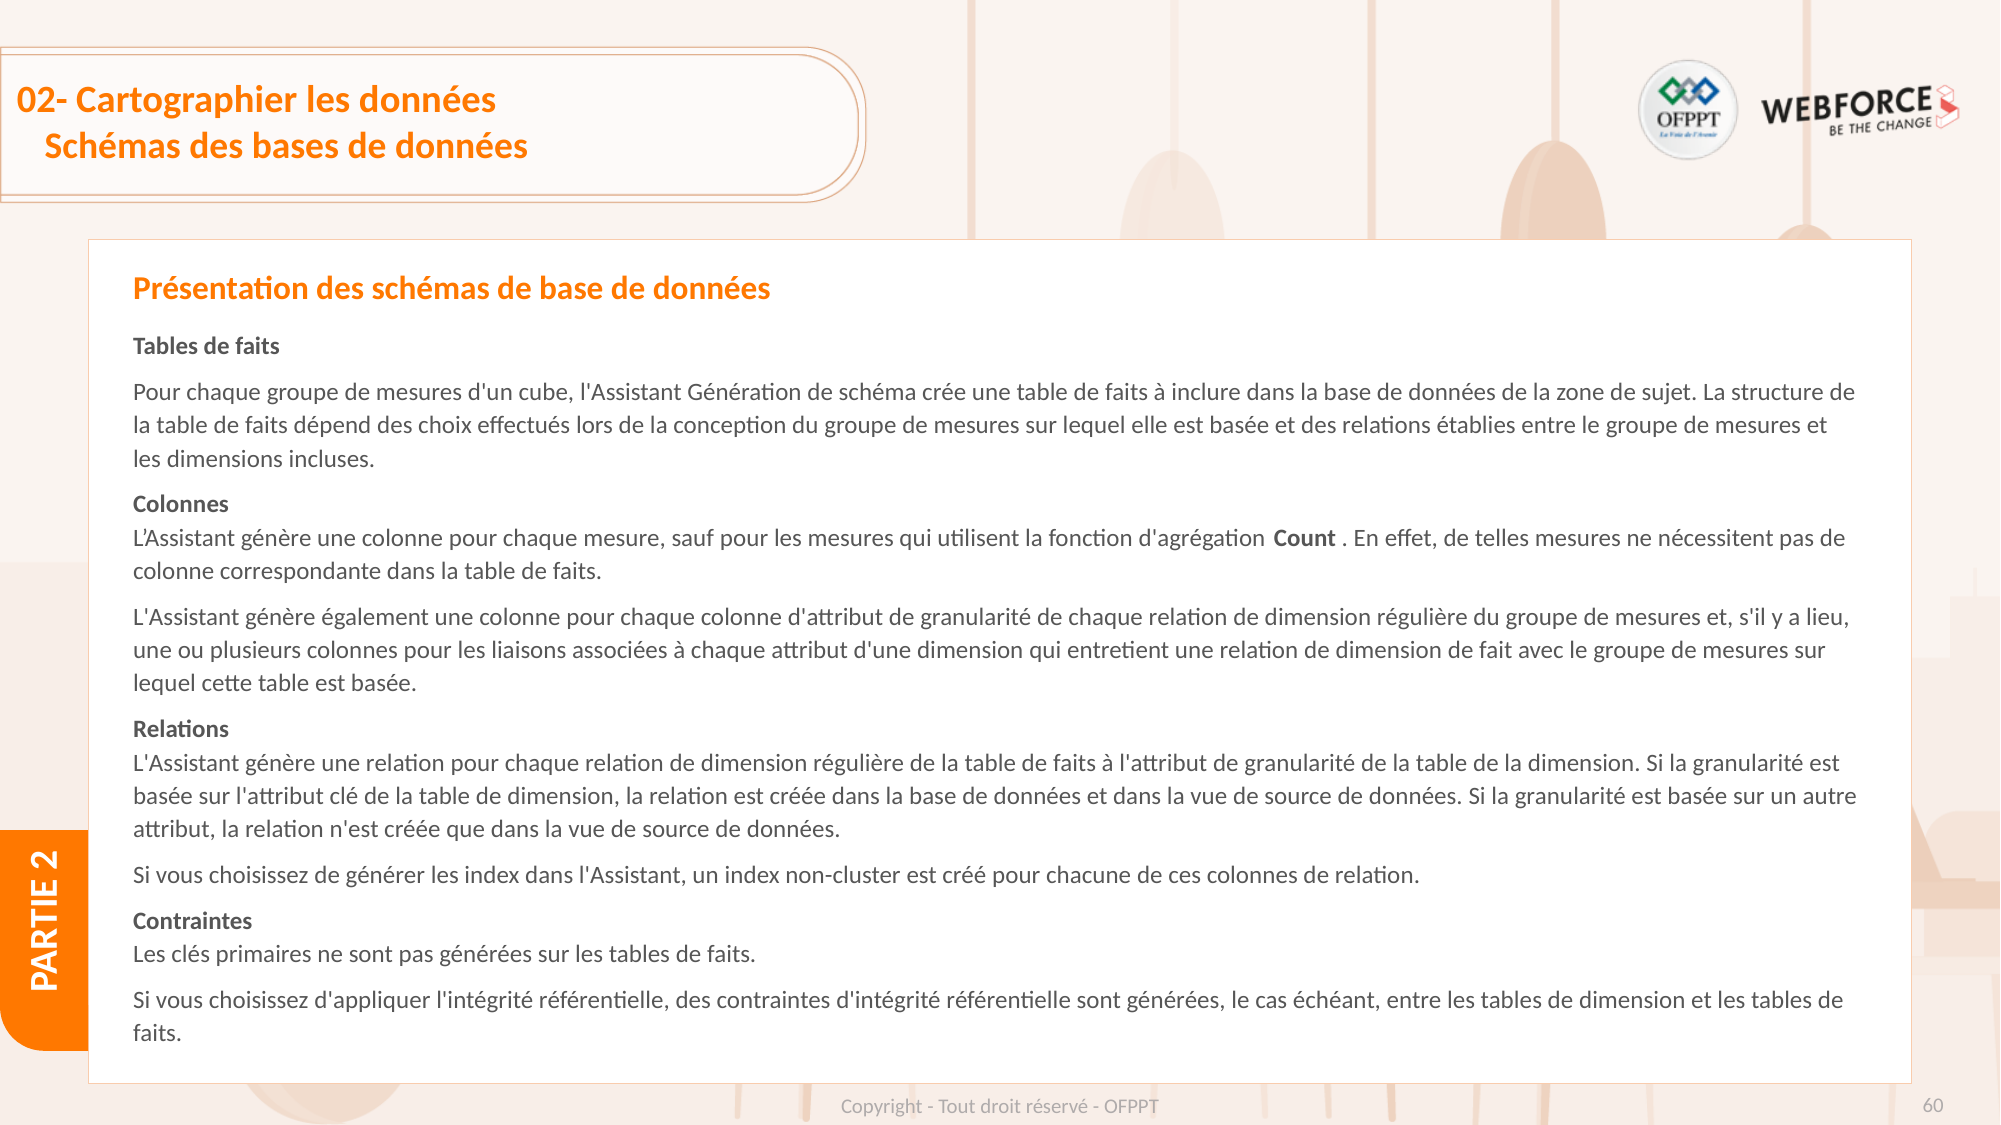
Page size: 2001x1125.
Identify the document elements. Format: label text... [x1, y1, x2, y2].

picture [1754, 75, 1967, 145]
picture [1634, 56, 1743, 164]
title 02- Cartographier les données [1, 65, 881, 134]
list Tables de faits Pour chaque groupe de mesures d'un cube, l'Assistant Génération de schéma crée une table de faits à inclure dans la base de données de la zone de sujet. La structure de la table de faits dépend des choix effectués lors de la conception du groupe de mesures sur lequel elle est basée et des relations établies entre le groupe de mesures et les dimensions incluses. Colonnes L’Assistant génère une colonne pour chaque mesure, sauf pour les mesures qui utilisent la fonction d'agrégation Count . En effet, de telles mesures ne nécessitent pas de colonne correspondante dans la table de faits. L'Assistant génère également une colonne pour chaque colonne d'attribut de granularité de chaque relation de dimension régulière du groupe de mesures et, s'il y a lieu, une ou plusieurs colonnes pour les liaisons associées à chaque attribut d'une dimension qui entretient une relation de dimension de fait avec le groupe de mesures sur lequel cette table est basée. Relations L'Assistant génère une relation pour chaque relation de dimension régulière de la table de faits à l'attribut de granularité de la table de la dimension. Si la granularité est basée sur l'attribut clé de la table de dimension, la relation est créée dans la base de données et dans la vue de source de données. Si la granularité est basée sur un autre attribut, la relation n'est créée que dans la vue de source de données. Si vous choisissez de générer les index dans l'Assistant, un index non-cluster est créé pour chacune de ces colonnes de relation. Contraintes Les clés primaires ne sont pas générées sur les tables de faits. Si vous choisissez d'appliquer l'intégrité référentielle, des contraintes d'intégrité référentielle sont générées, le cas échéant, entre les tables de dimension et les tables de faits. [118, 318, 1881, 1060]
list Schémas des bases de données [29, 119, 863, 192]
list Présentation des schémas de base de données [118, 265, 1881, 318]
